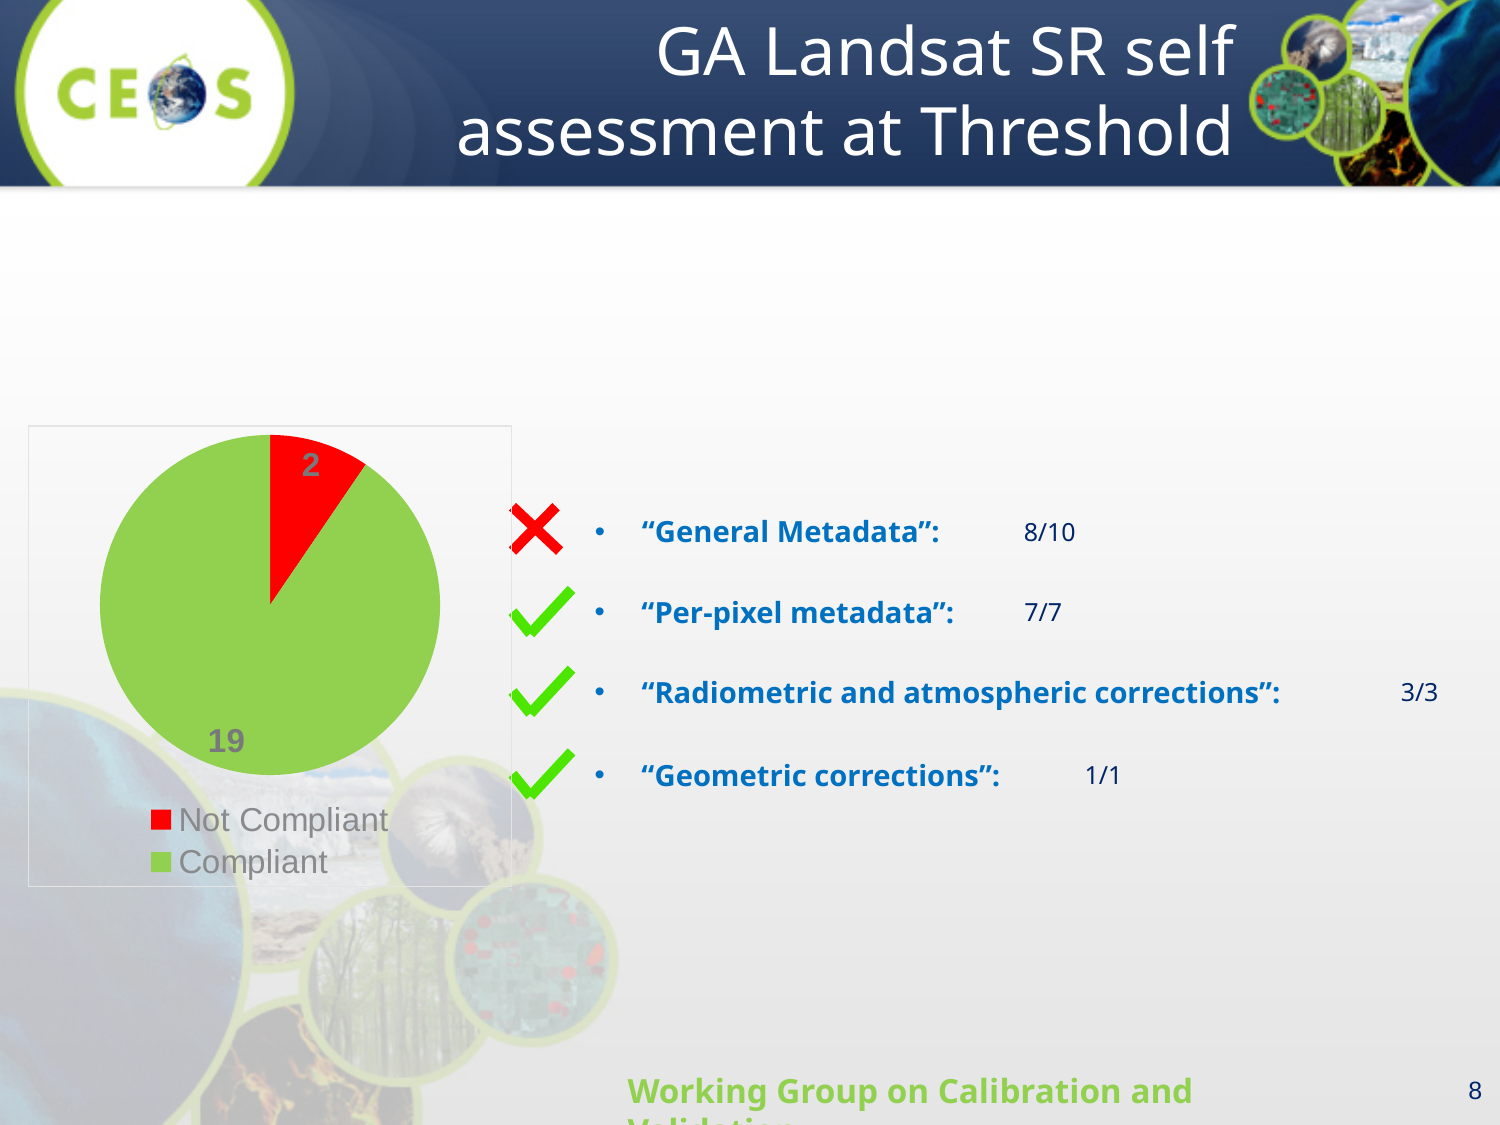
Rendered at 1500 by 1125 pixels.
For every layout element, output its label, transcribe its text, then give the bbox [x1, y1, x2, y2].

title GA Landsat SR self assessment at Threshold [312, 1, 1250, 205]
text_box “General Metadata”: [580, 506, 997, 557]
text_box 3/3 [1385, 669, 1460, 715]
text_box 1/1 [1069, 752, 1144, 798]
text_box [513, 506, 560, 552]
text_box “Geometric corrections”: [579, 749, 1070, 800]
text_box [513, 589, 572, 634]
chart [27, 424, 513, 888]
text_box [513, 668, 572, 714]
text_box 7/7 [1009, 589, 1084, 635]
picture [0, 0, 1500, 1125]
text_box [513, 751, 572, 797]
text_box “Radiometric and atmospheric corrections”: [579, 666, 1386, 718]
text_box 8/10 [1008, 508, 1099, 555]
text_box “Per-pixel metadata”: [579, 586, 1021, 637]
